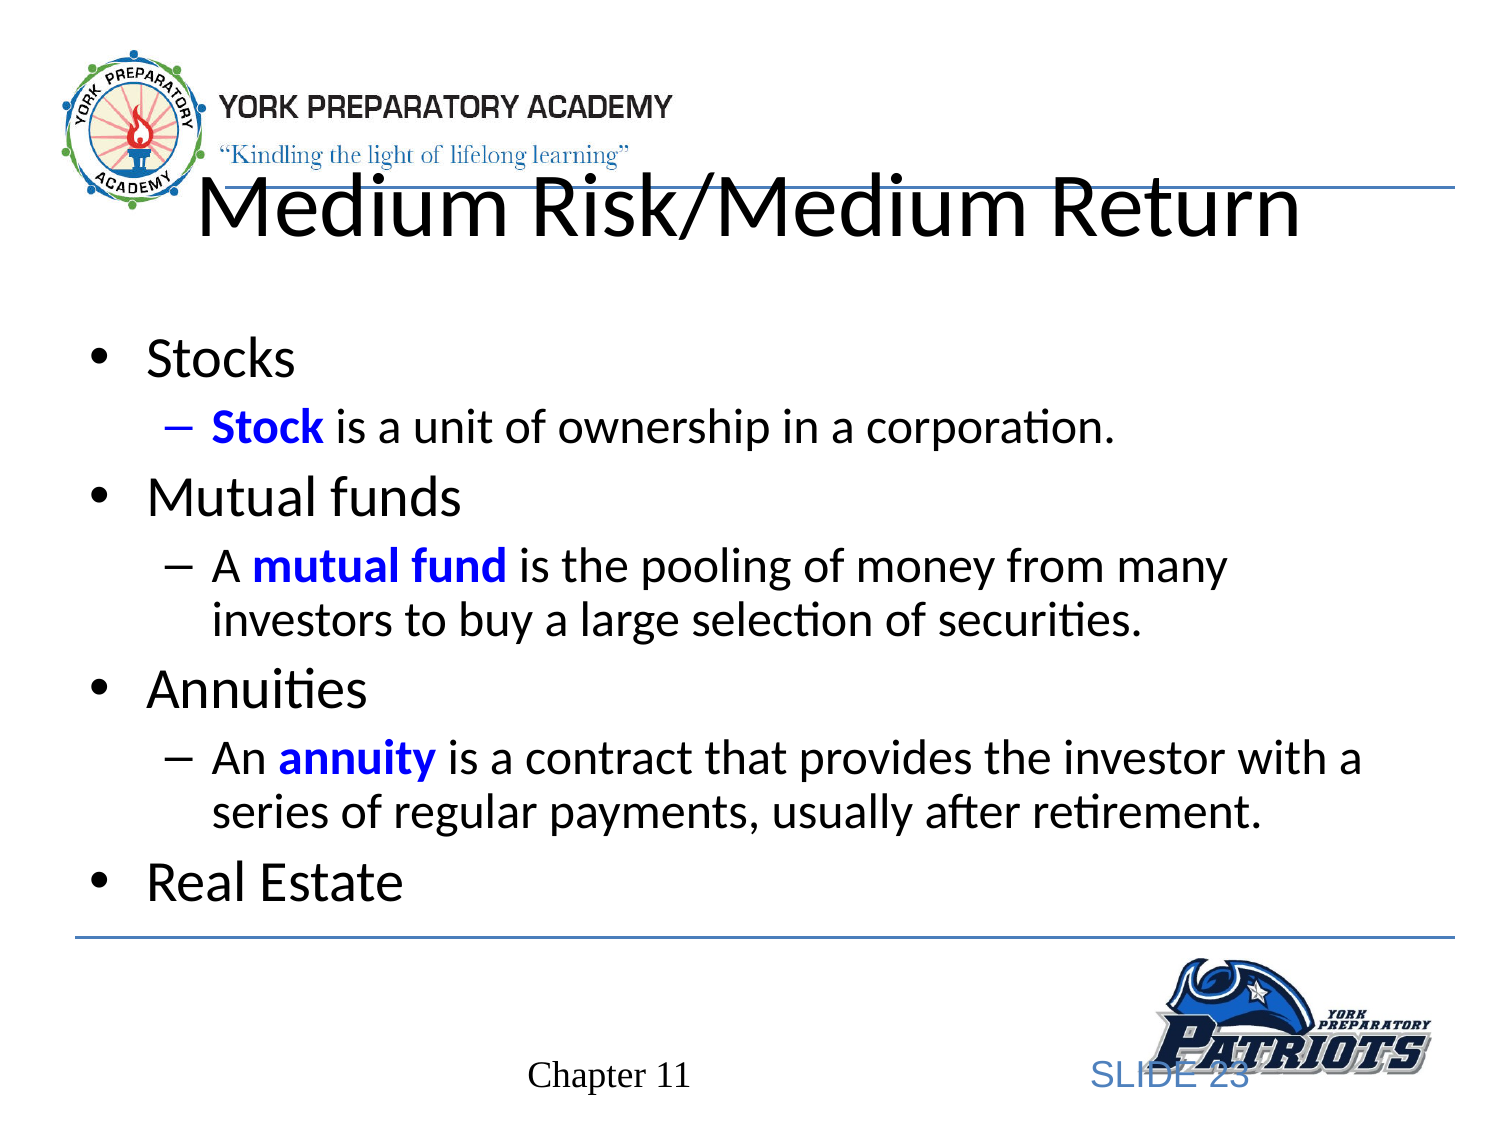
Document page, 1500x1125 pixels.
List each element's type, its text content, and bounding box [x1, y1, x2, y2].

picture [37, 24, 707, 216]
list Stocks Stock is a unit of ownership in a corporation. Mutual funds A mutual fund is the pooling of money from many investors to buy a large selection of securities. Annuities An annuity is a contract that provides the investor with a series of regular payments, usually after retirement. Real Estate [75, 320, 1425, 1063]
title Medium Risk/Medium Return [75, 137, 1425, 320]
footer Chapter 11 [512, 1063, 988, 1103]
picture [1425, 958, 1432, 1088]
slide_number SLIDE 23 [1074, 1063, 1425, 1103]
